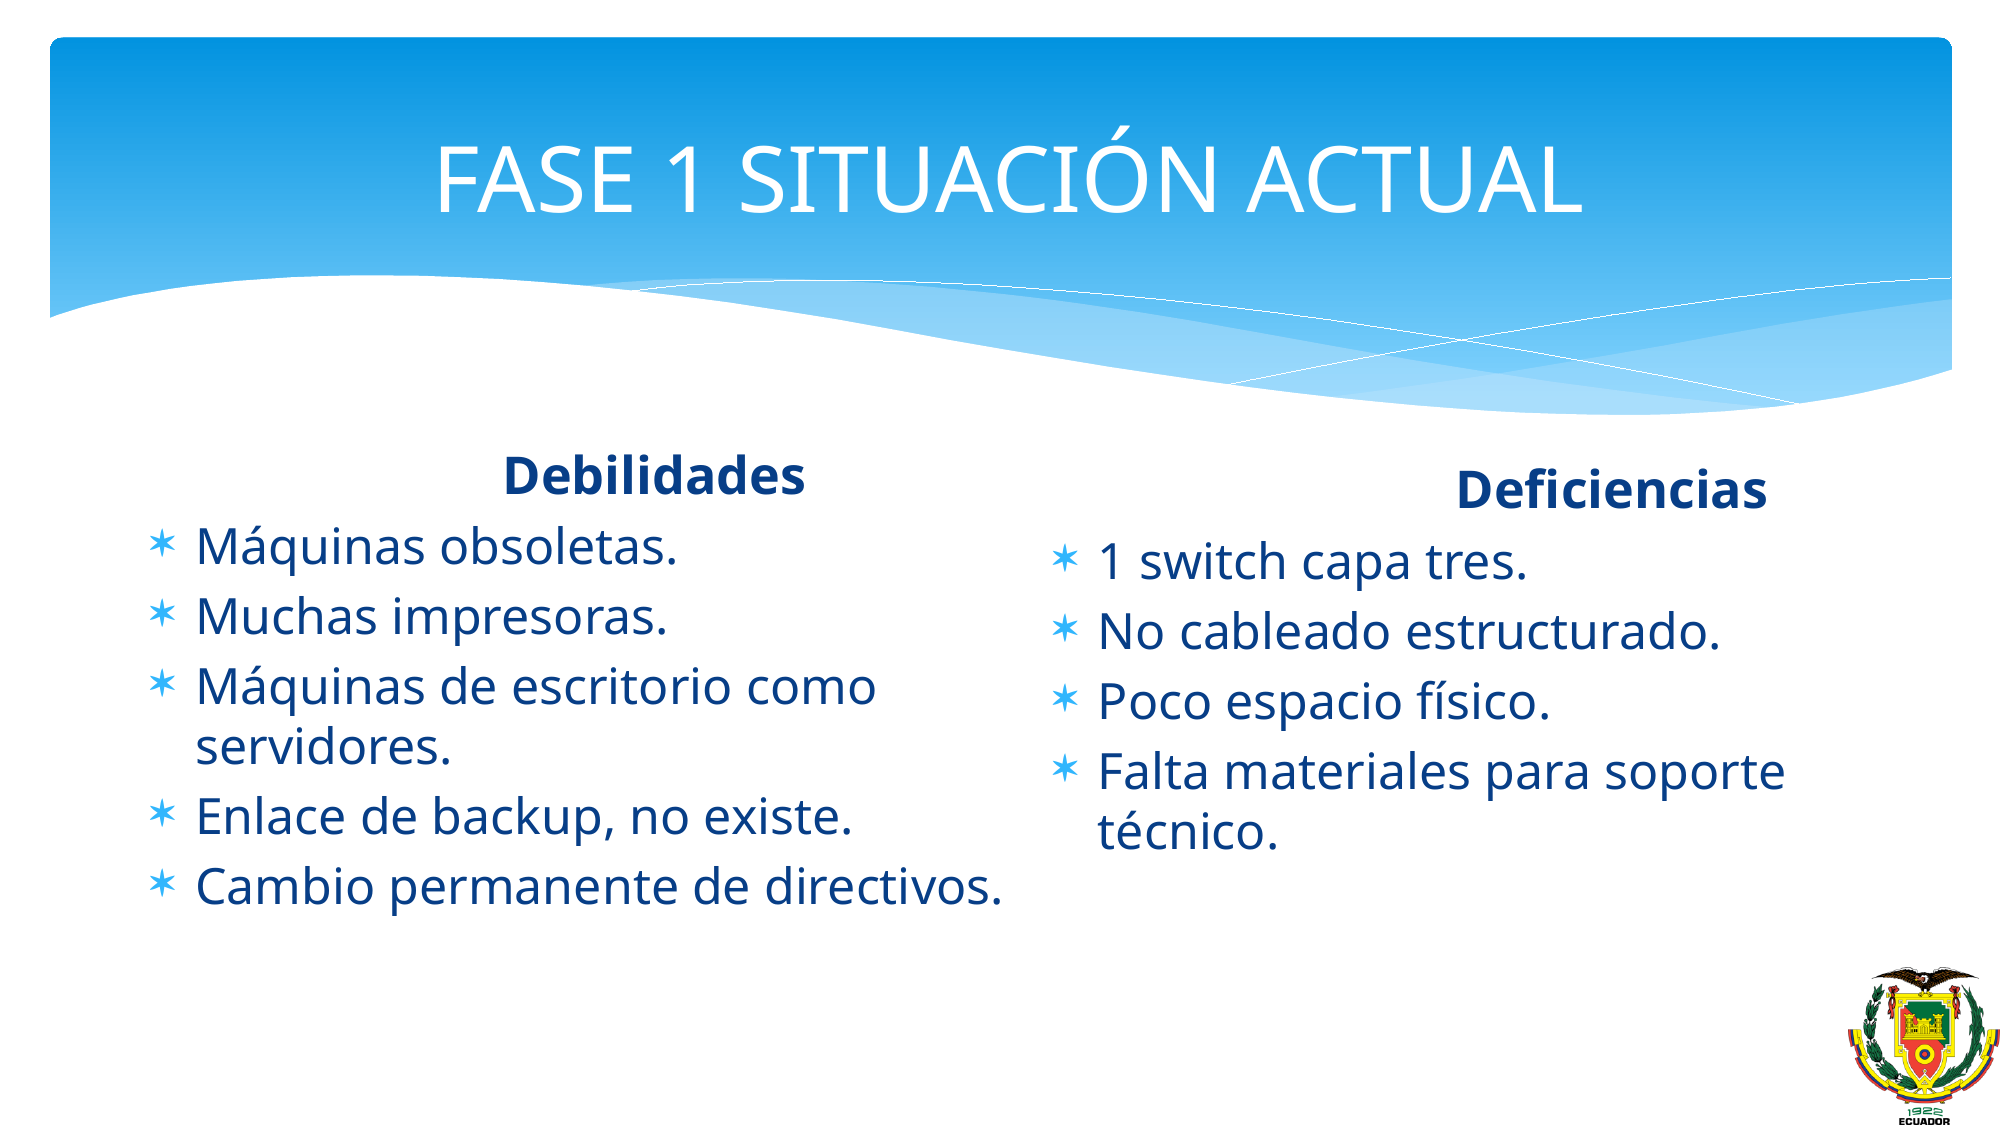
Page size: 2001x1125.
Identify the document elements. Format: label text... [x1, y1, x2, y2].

list Debilidades Máquinas obsoletas. Muchas impresoras. Máquinas de escritorio como servidores. Enlace de backup, no existe. Cambio permanente de directivos. [135, 434, 1053, 1125]
text_box Deficiencias 1 switch capa tres. No cableado estructurado. Poco espacio físico. Falta materiales para soporte técnico. [1037, 399, 1955, 1113]
title FASE 1 SITUACIÓN ACTUAL [196, 55, 1822, 298]
picture [1848, 967, 2000, 1125]
